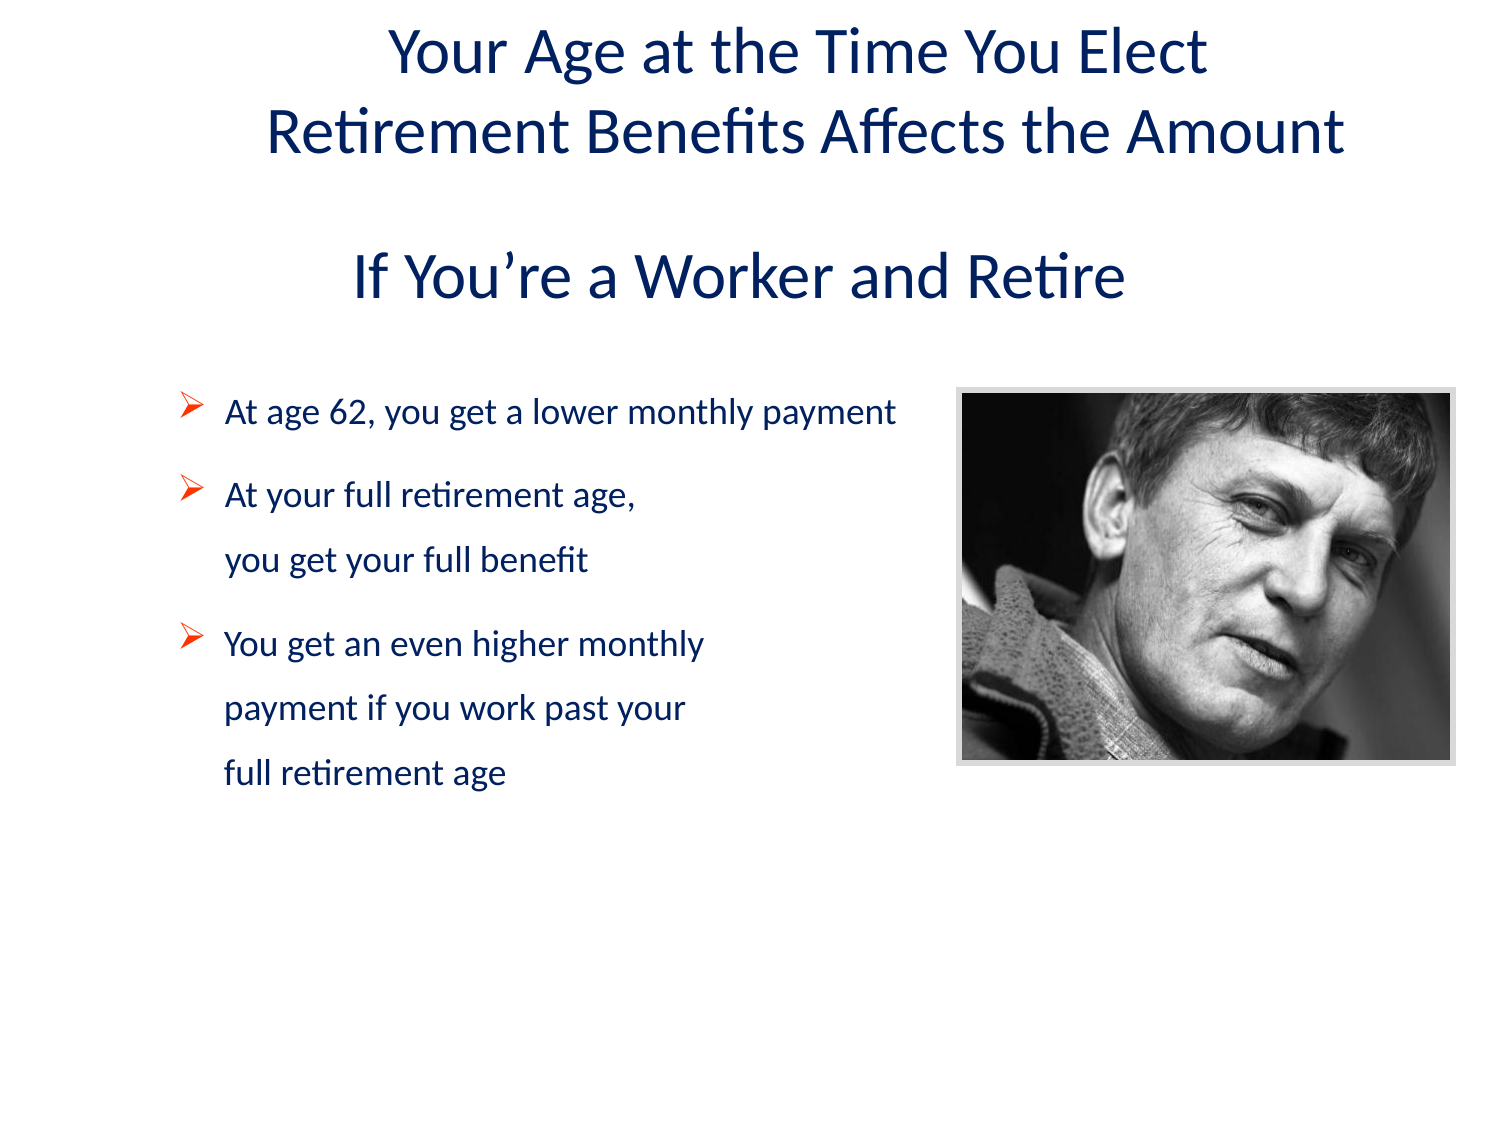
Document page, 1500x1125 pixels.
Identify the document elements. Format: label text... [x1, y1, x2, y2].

picture [962, 392, 1451, 761]
text_box If You’re a Worker and Retire [337, 224, 1250, 320]
text_box At age 62, you get a lower monthly payment At your full retirement age, you get your full benefit You get an even higher monthly payment if you work past your full retirement age [162, 360, 963, 801]
text_box Your Age at the Time You Elect Retirement Benefits Affects the Amount [112, 0, 1500, 175]
